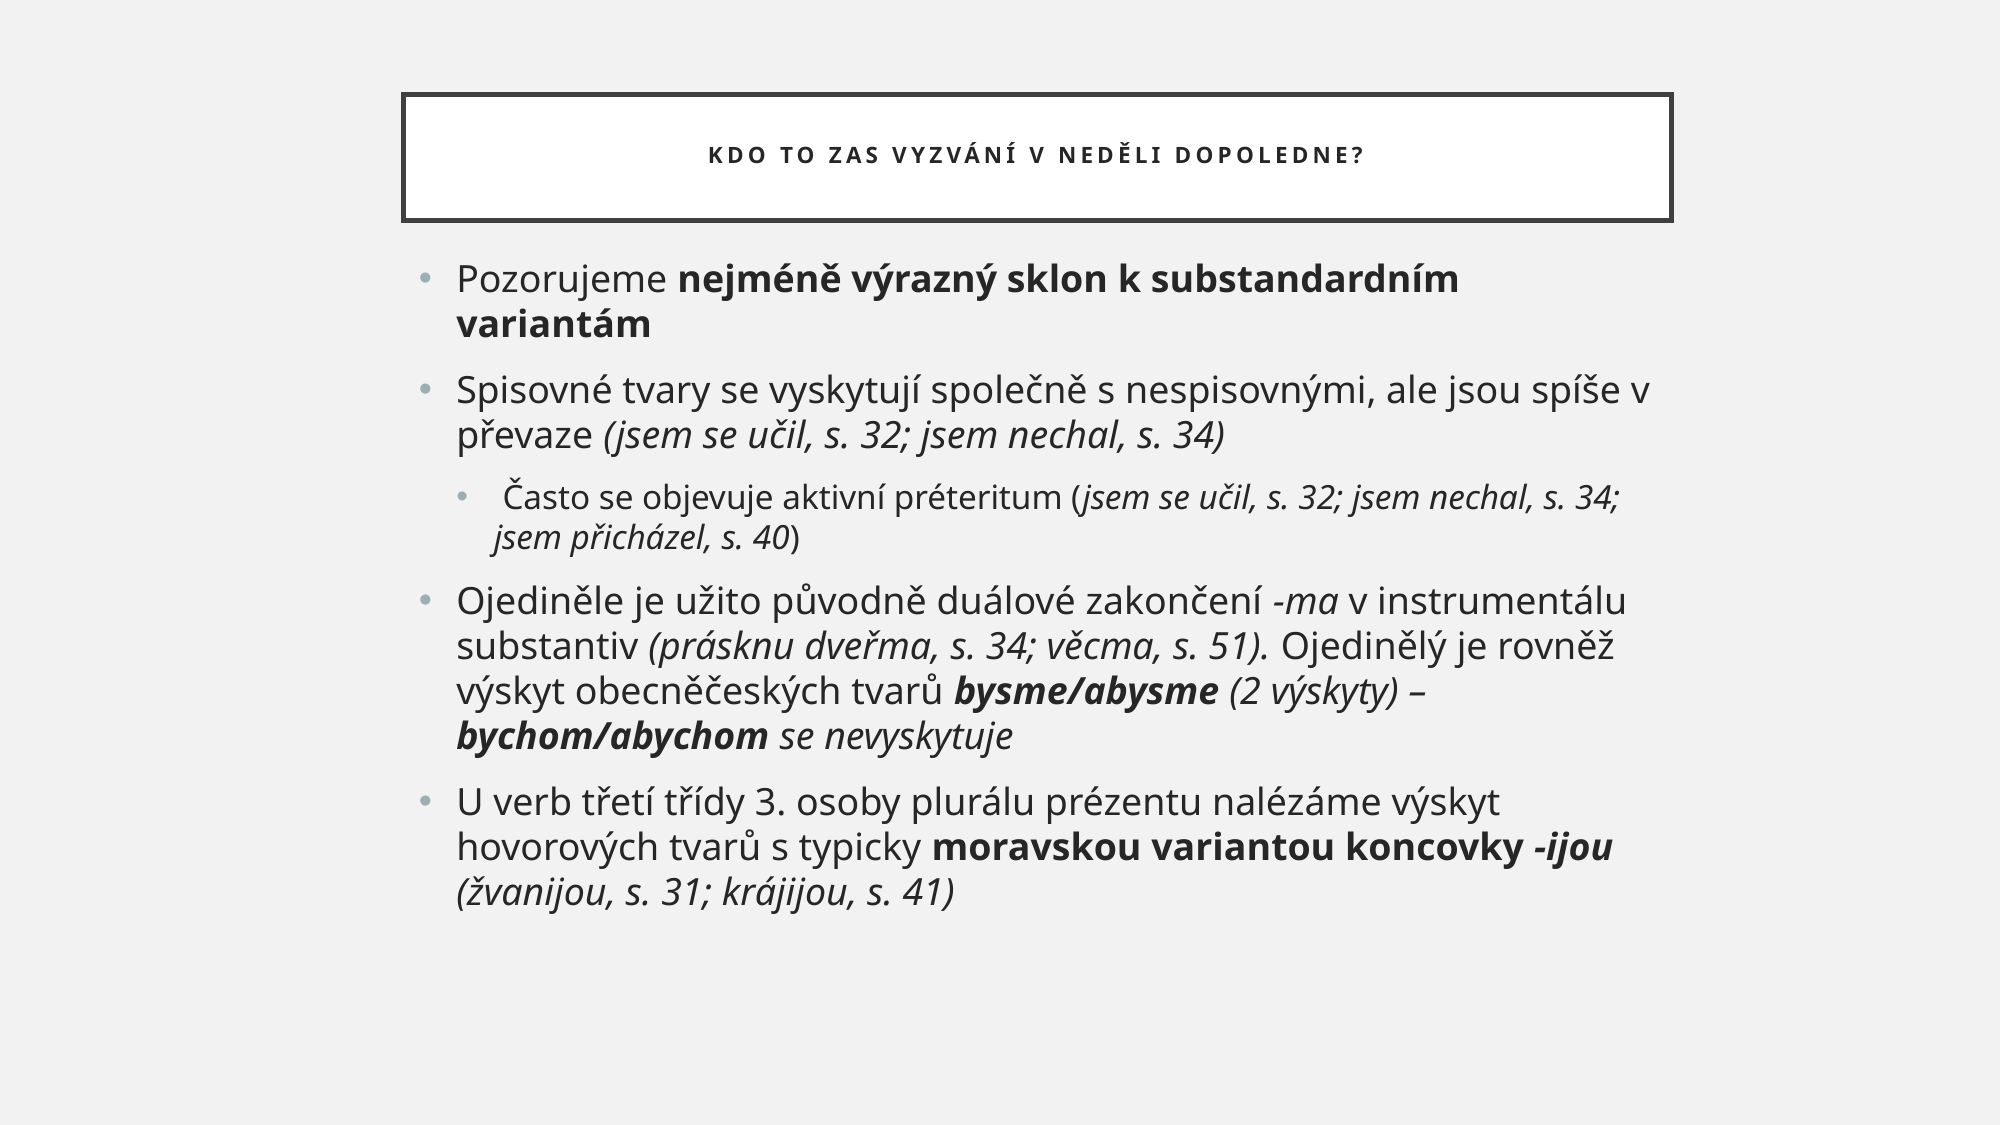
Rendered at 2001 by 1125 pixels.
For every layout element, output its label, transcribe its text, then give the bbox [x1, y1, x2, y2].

list Pozorujeme nejméně výrazný sklon k substandardním variantám Spisovné tvary se vyskytují společně s nespisovnými, ale jsou spíše v převaze (jsem se učil, s. 32; jsem nechal, s. 34) Často se objevuje aktivní préteritum (jsem se učil, s. 32; jsem nechal, s. 34; jsem přicházel, s. 40) Ojediněle je užito původně duálové zakončení -ma v instrumentálu substantiv (prásknu dveřma, s. 34; věcma, s. 51). Ojedinělý je rovněž výskyt obecněčeských tvarů bysme/abysme (2 výskyty) – bychom/abychom se nevyskytuje U verb třetí třídy 3. osoby plurálu prézentu nalézáme výskyt hovorových tvarů s typicky moravskou variantou koncovky -ijou (žvanijou, s. 31; krájijou, s. 41) [403, 247, 1672, 1125]
title Kdo to zas vyzvání v neděli dopoledne? [401, 92, 1674, 223]
